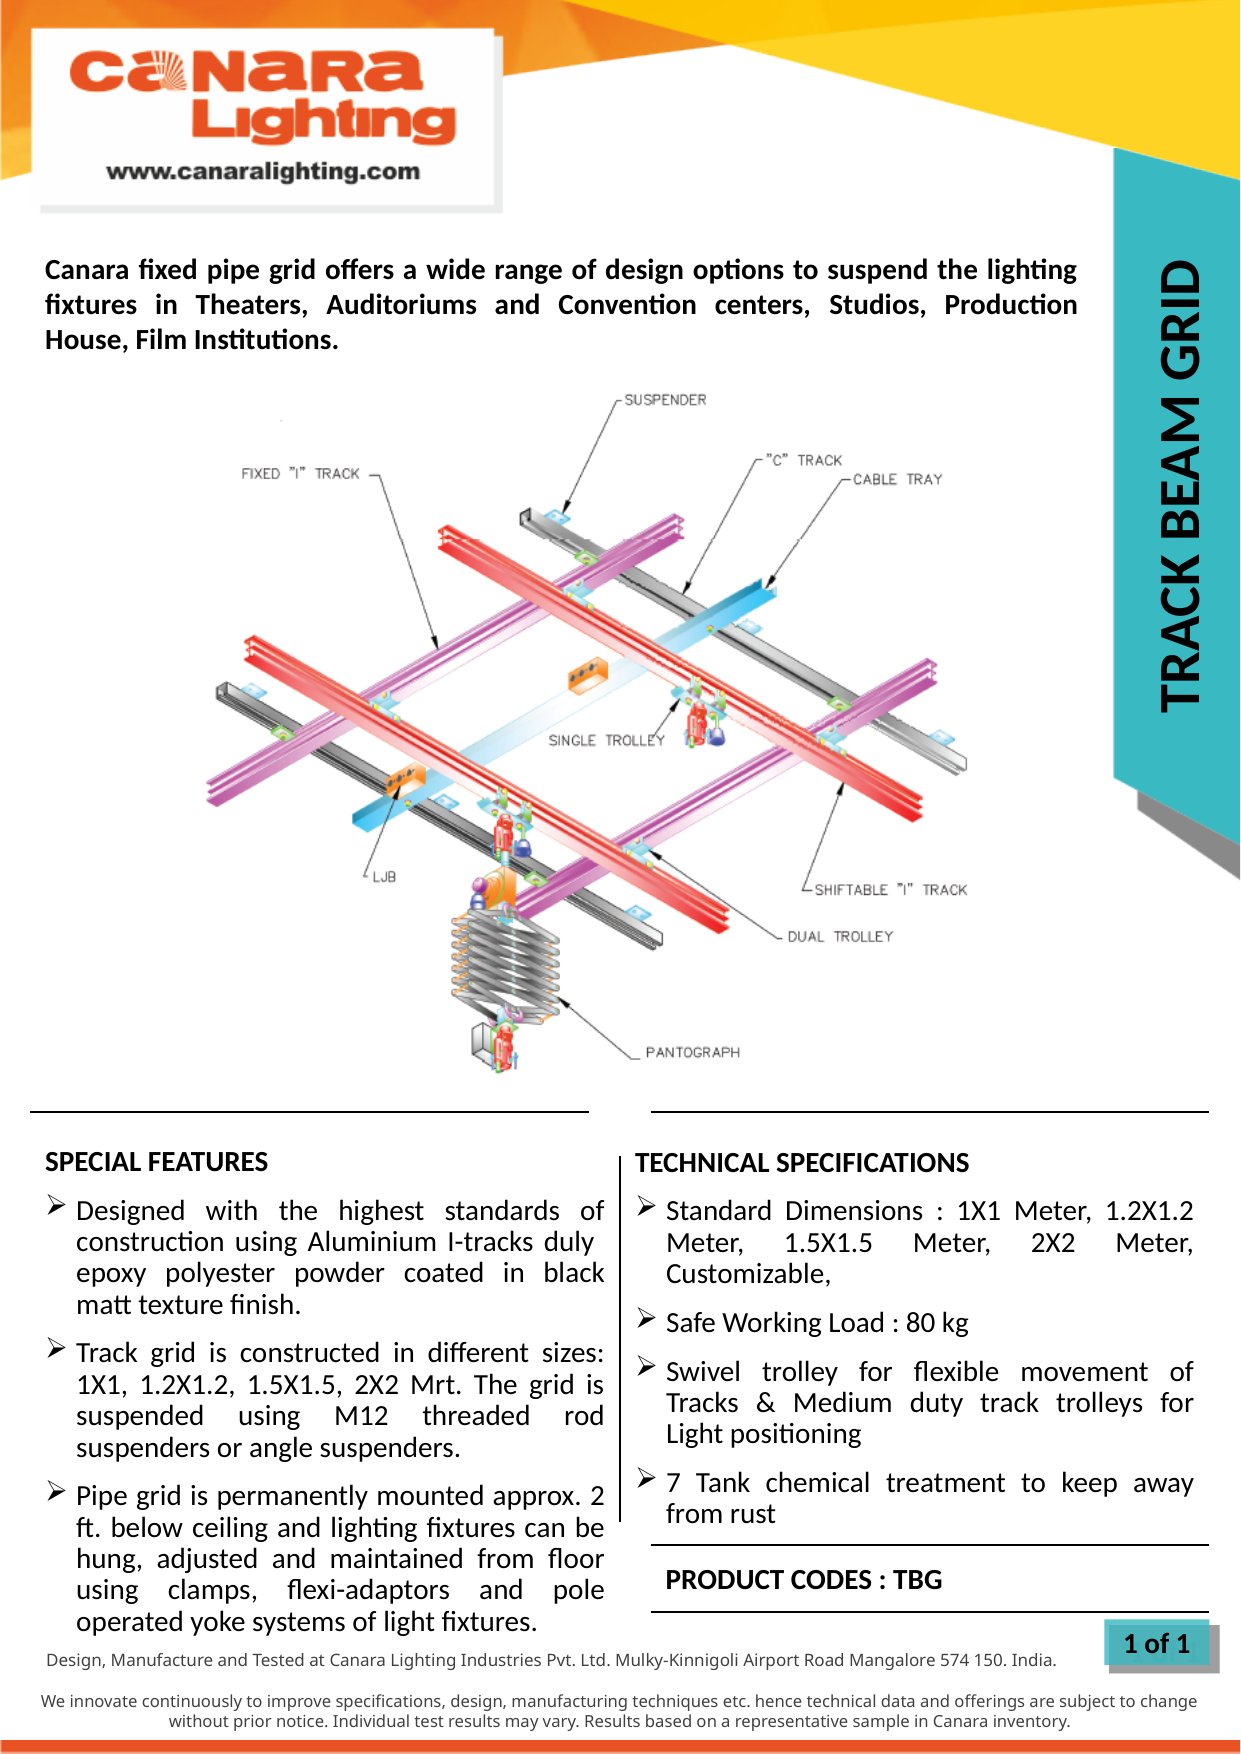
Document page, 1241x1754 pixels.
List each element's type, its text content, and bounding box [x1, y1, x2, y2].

text_box Design, Manufacture and Tested at Canara Lighting Industries Pvt. Ltd. Mulky-Kinnigoli Airport Road Mangalore 574 150. India. [31, 1642, 1094, 1678]
picture [0, 1740, 1241, 1754]
text_box TECHNICAL SPECIFICATIONS Standard Dimensions : 1X1 Meter, 1.2X1.2 Meter, 1.5X1.5 Meter, 2X2 Meter, Customizable, Safe Working Load : 80 kg Swivel trolley for flexible movement of Tracks & Medium duty track trolleys for Light positioning 7 Tank chemical treatment to keep away from rust [620, 1139, 1210, 1538]
picture [177, 368, 1014, 1088]
text_box 1 of 1 [1103, 1618, 1210, 1666]
picture [0, 0, 1241, 882]
text_box PRODUCT CODES : TBG [650, 1557, 1210, 1604]
text_box Canara fixed pipe grid offers a wide range of design options to suspend the lighting fixtures in Theaters, Auditoriums and Convention centers, Studios, Production House, Film Institutions. [30, 243, 1094, 364]
text_box We innovate continuously to improve specifications, design, manufacturing techniques etc. hence technical data and offerings are subject to change without prior notice. Individual test results may vary. Results based on a representative sample in Canara inventory. [0, 1683, 1240, 1739]
text_box SPECIAL FEATURES Designed with the highest standards of construction using Aluminium I-tracks duly epoxy polyester powder coated in black matt texture finish. Track grid is constructed in different sizes: 1X1, 1.2X1.2, 1.5X1.5, 2X2 Mrt. The grid is suspended using M12 threaded rod suspenders or angle suspenders. Pipe grid is permanently mounted approx. 2 ft. below ceiling and lighting fixtures can be hung, adjusted and maintained from floor using clamps, flexi-adaptors and pole operated yoke systems of light fixtures. [30, 1138, 620, 1646]
